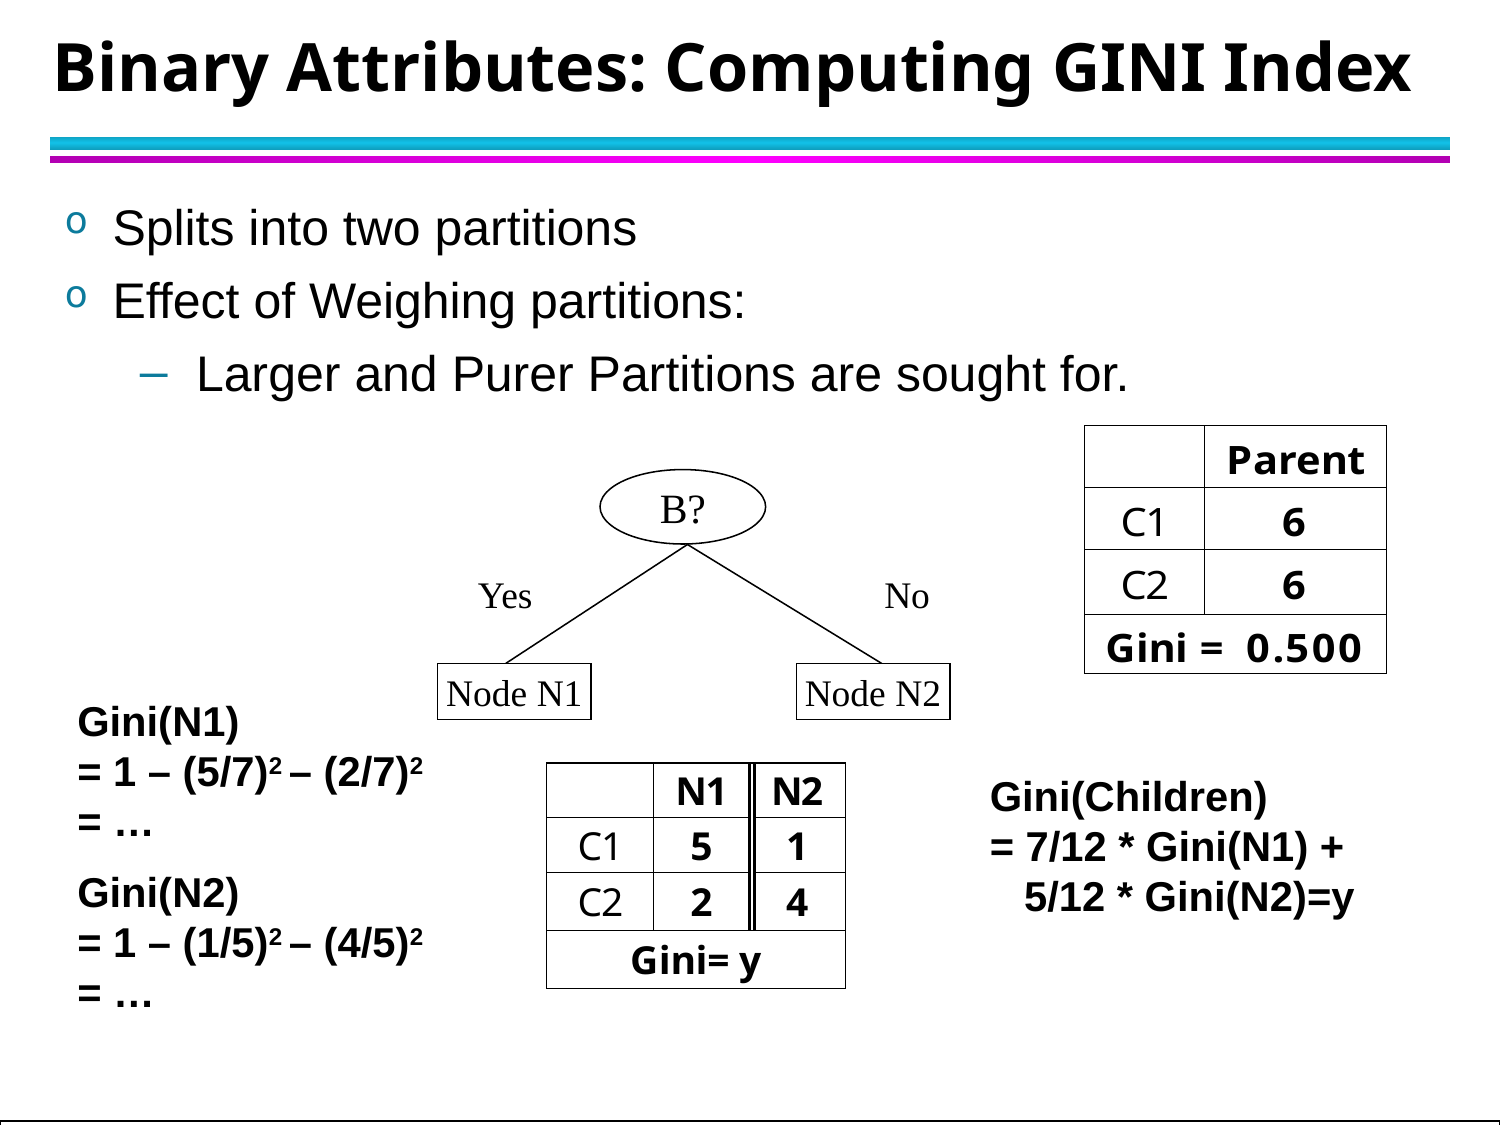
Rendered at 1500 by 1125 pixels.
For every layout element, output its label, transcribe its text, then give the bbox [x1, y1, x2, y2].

text_box Node N1 [437, 663, 592, 720]
text_box Splits into two partitions Effect of Weighing partitions: Larger and Purer Partitions are sought for. [50, 187, 1392, 518]
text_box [1074, 424, 1401, 719]
text_box Gini(Children) = 7/12 * Gini(N1) + 5/12 * Gini(N2)=y [975, 762, 1400, 928]
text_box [537, 762, 851, 1005]
text_box B? [600, 469, 766, 545]
text_box Node N2 [796, 663, 950, 720]
text_box Gini(N1) = 1 – (5/7)2 – (2/7)2 = … Gini(N2) = 1 – (1/5)2 – (4/5)2 = … [62, 687, 463, 1024]
text_box No [869, 563, 946, 624]
title Binary Attributes: Computing GINI Index [37, 24, 1500, 113]
text_box Yes [463, 563, 548, 624]
